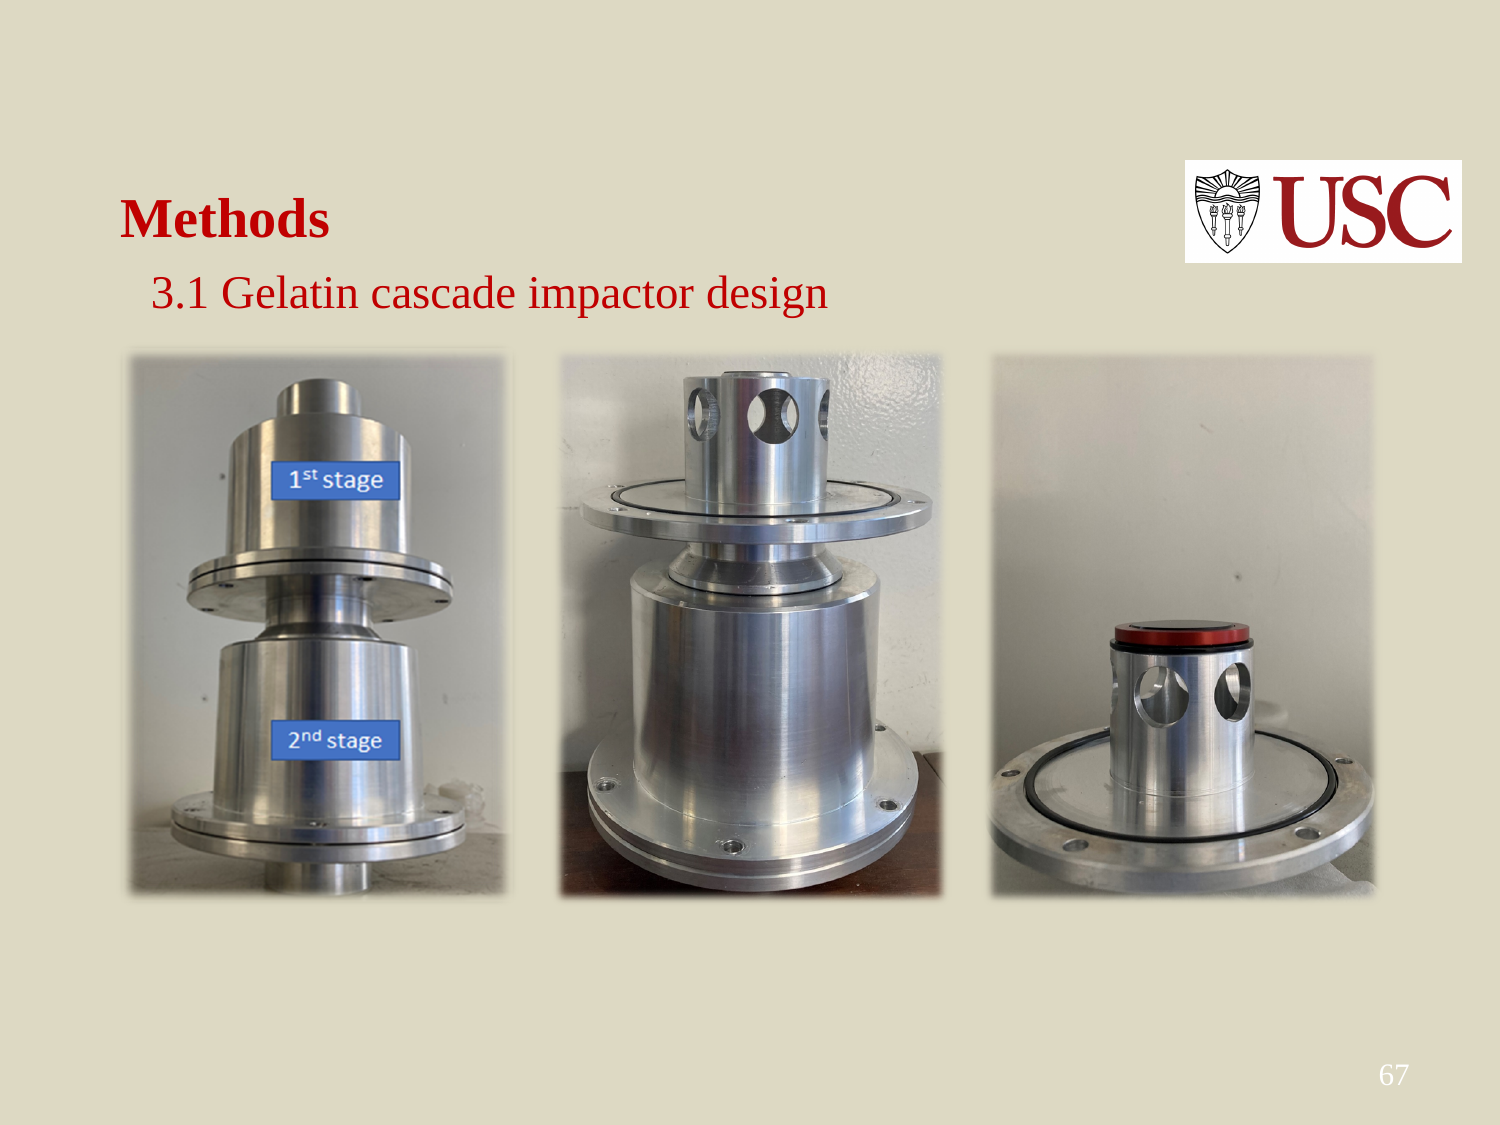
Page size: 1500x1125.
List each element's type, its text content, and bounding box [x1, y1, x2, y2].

picture [116, 342, 1384, 907]
text_box Methods [50, 168, 400, 256]
slide_number 67 [1074, 1042, 1425, 1103]
text_box 3.1 Gelatin cascade impactor design [98, 255, 893, 324]
picture [1184, 160, 1462, 263]
